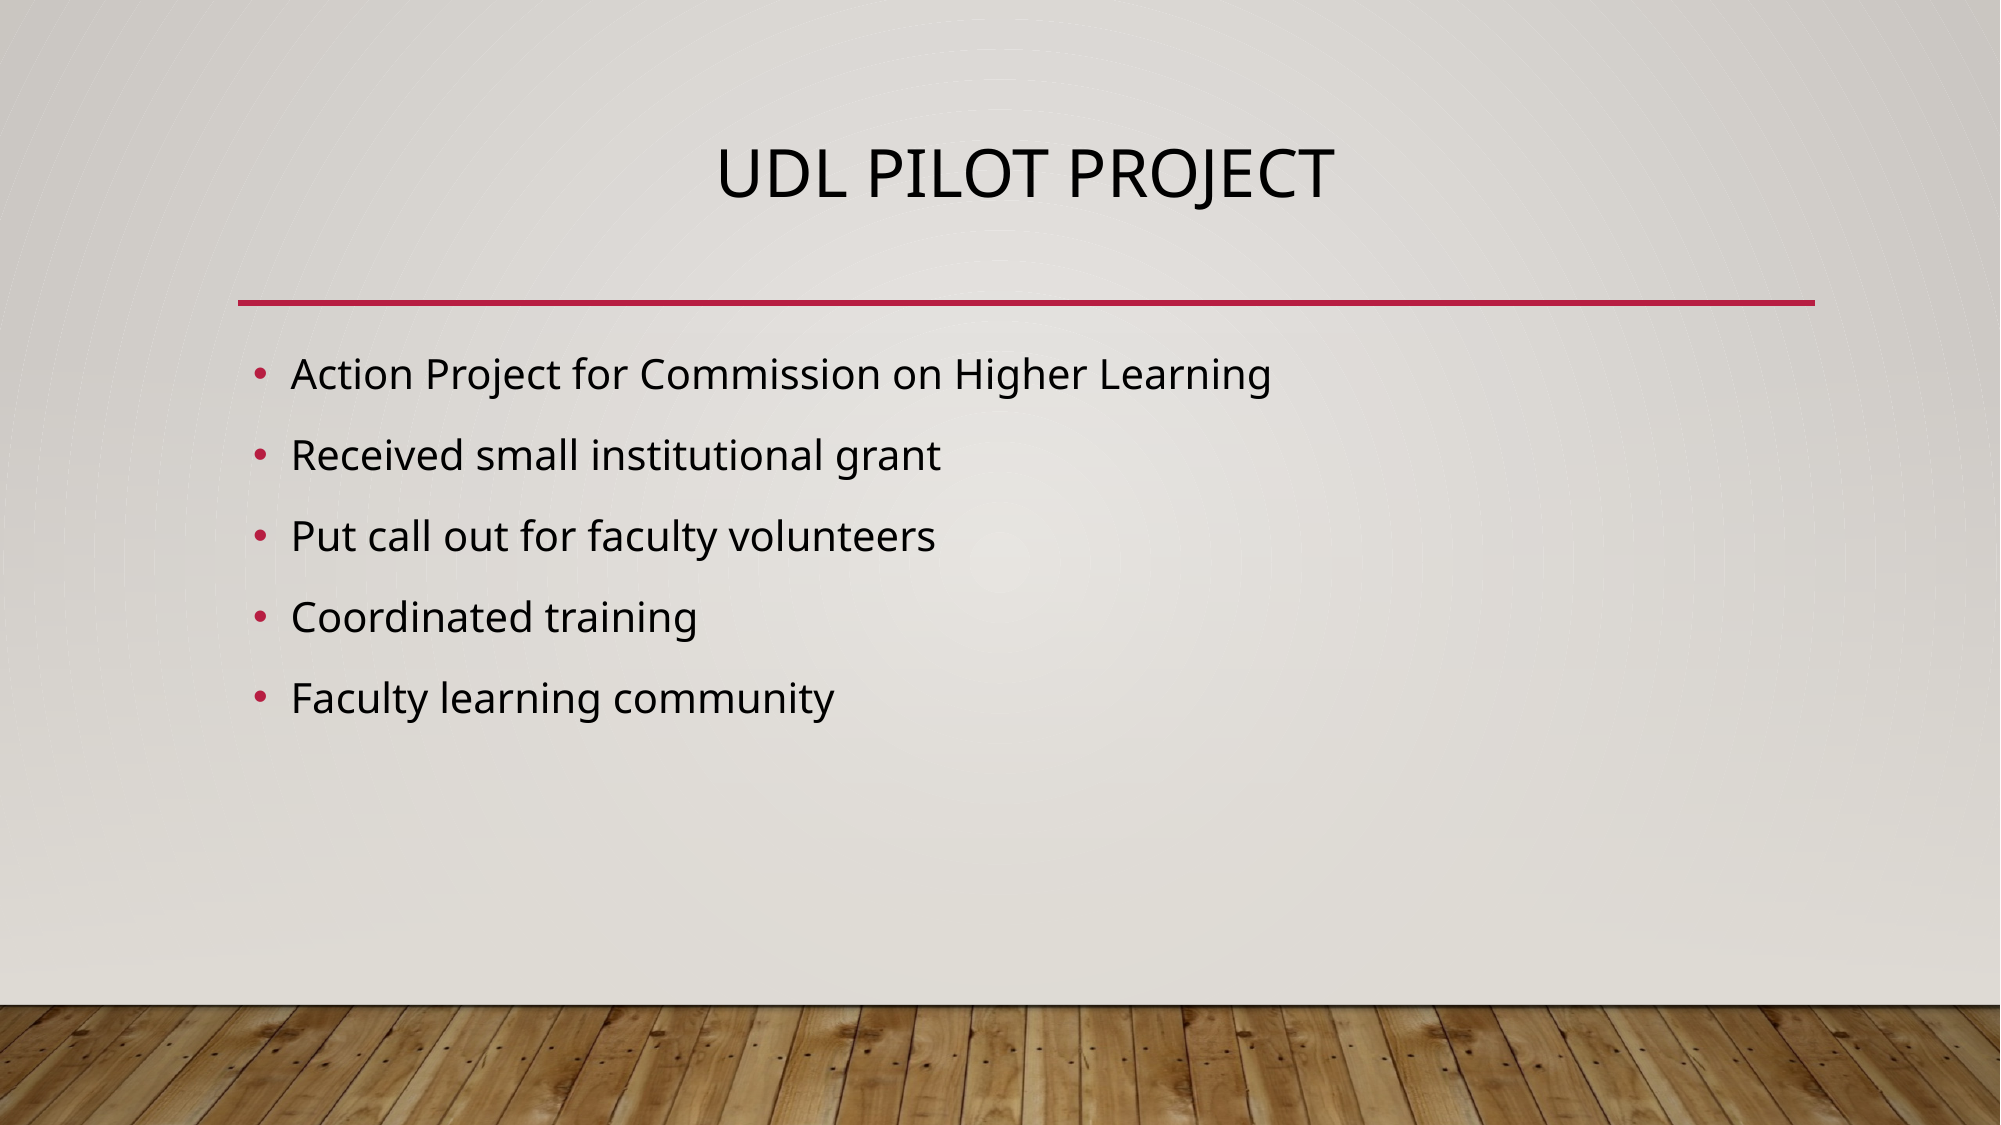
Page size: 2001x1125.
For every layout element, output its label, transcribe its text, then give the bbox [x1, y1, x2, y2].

picture [0, 1005, 2000, 1125]
list Action Project for Commission on Higher Learning Received small institutional grant Put call out for faculty volunteers Coordinated training Faculty learning community [238, 330, 1814, 897]
title Udl pilot project [238, 131, 1814, 305]
